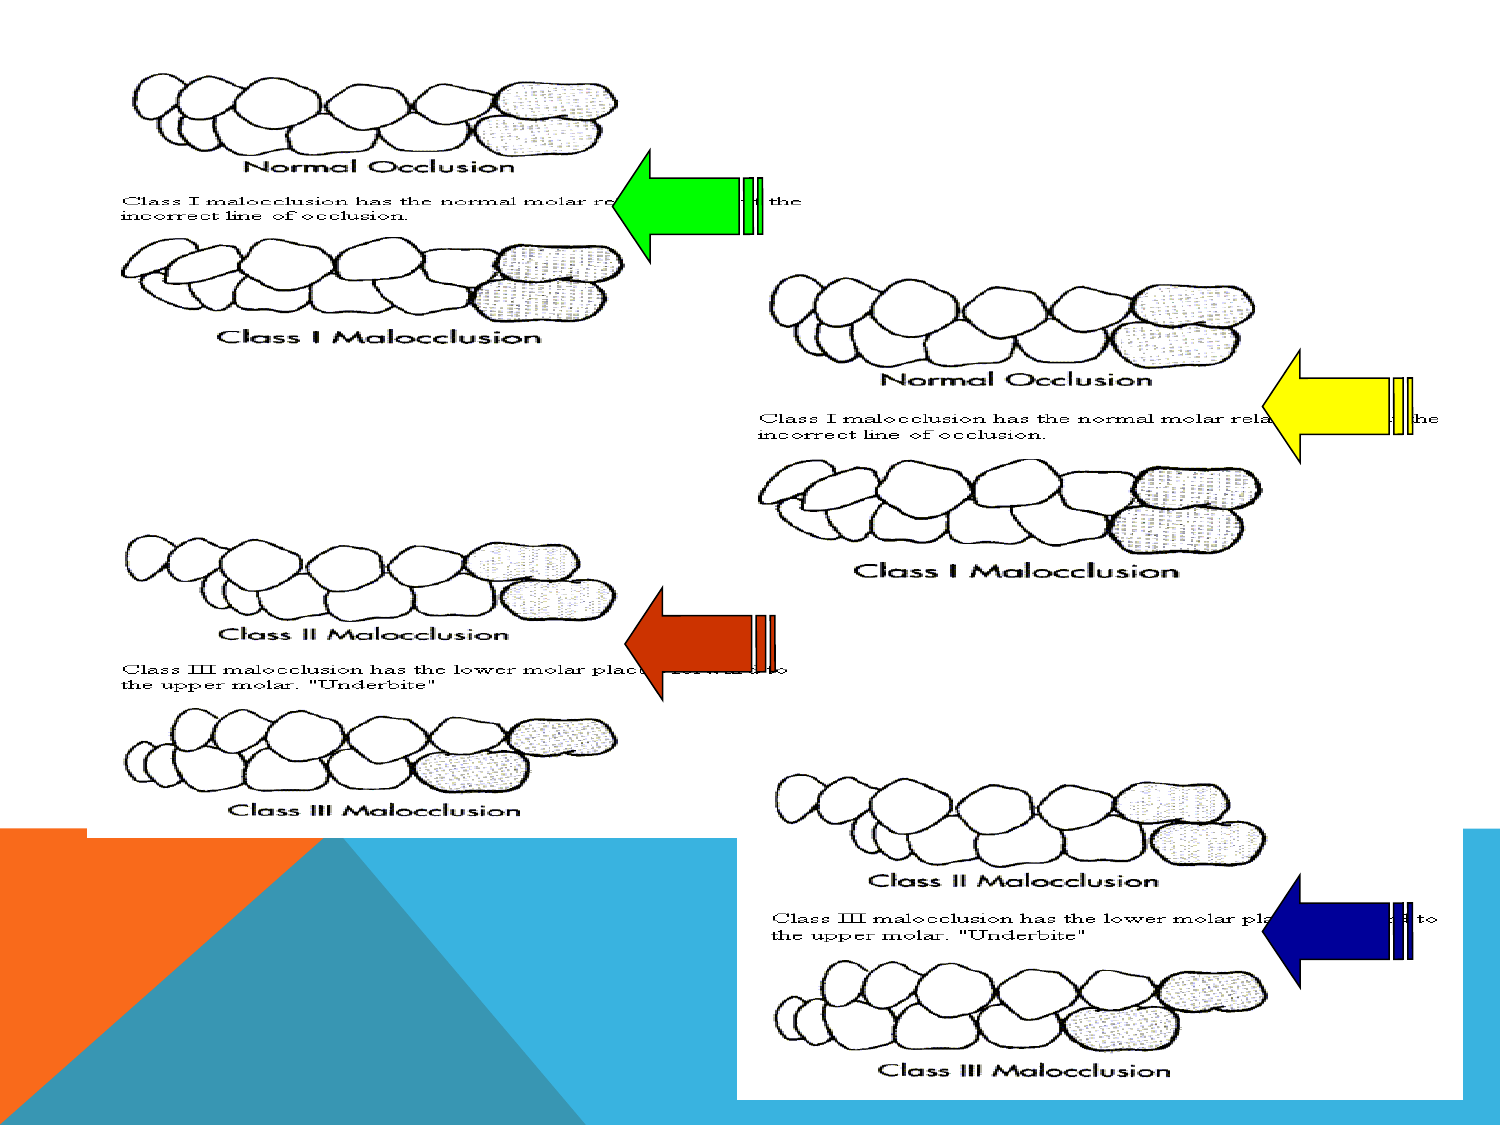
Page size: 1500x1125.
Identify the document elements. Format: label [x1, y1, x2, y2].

text_box [731, 262, 1463, 601]
text_box [93, 62, 826, 363]
text_box [737, 762, 1463, 1101]
text_box [87, 524, 813, 838]
